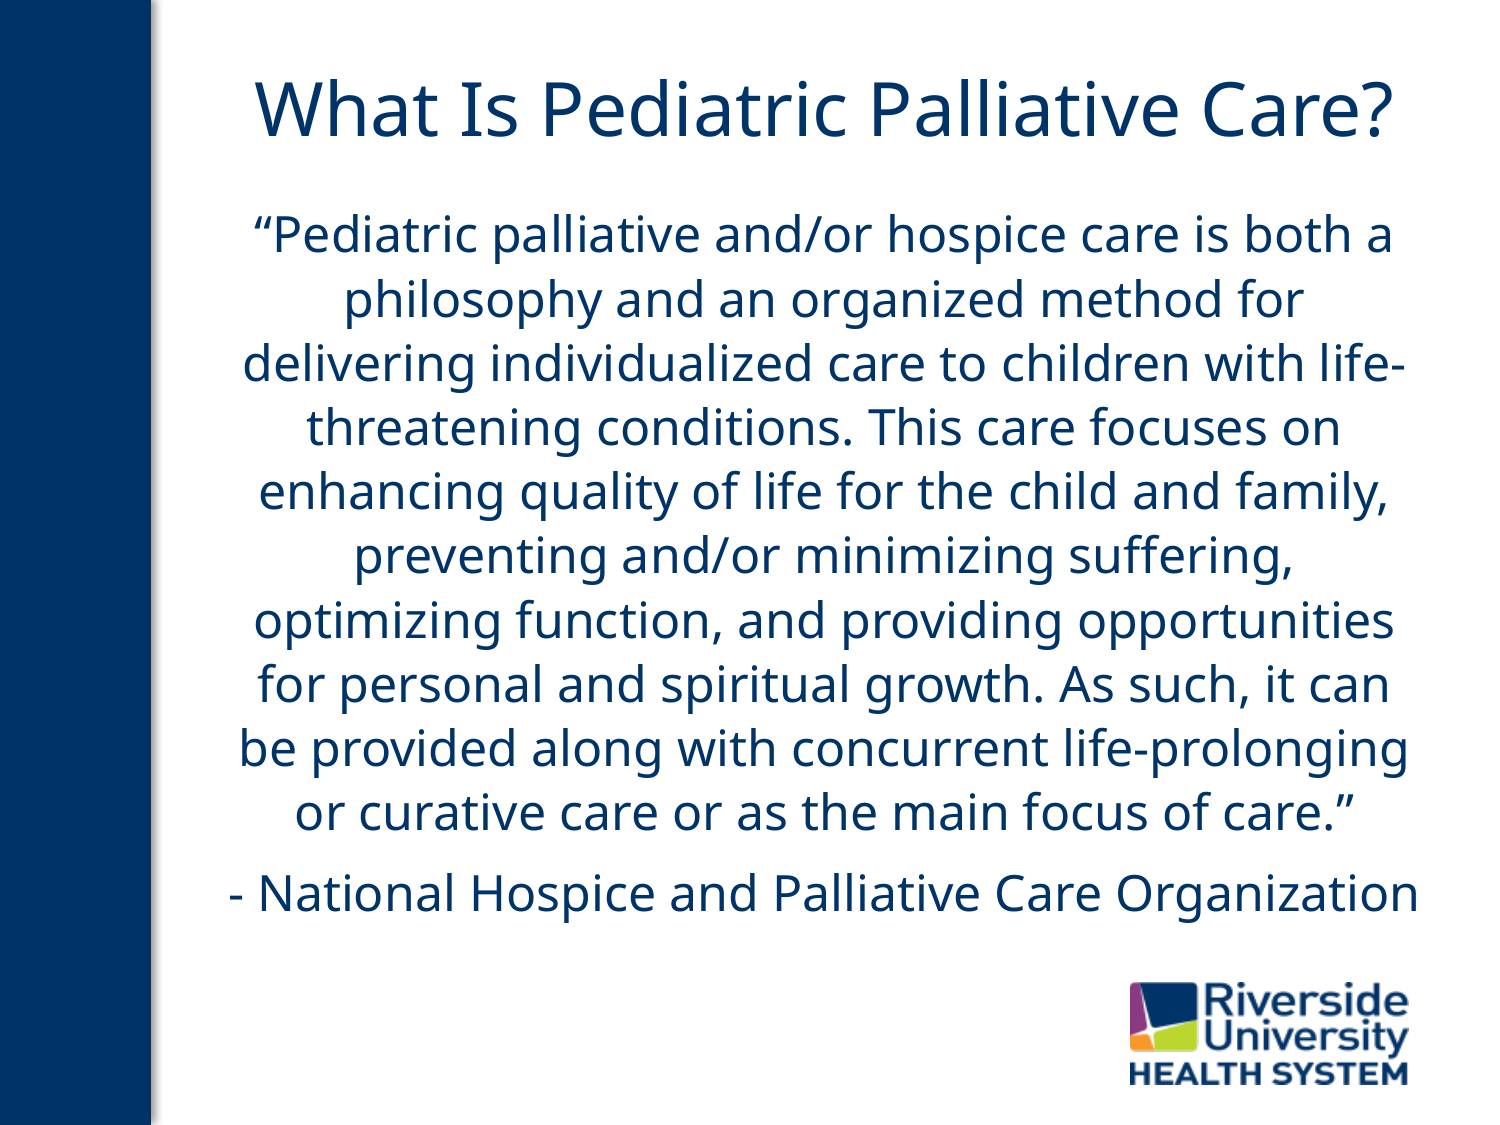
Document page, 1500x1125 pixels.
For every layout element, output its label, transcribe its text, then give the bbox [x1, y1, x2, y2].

title What Is Pediatric Palliative Care? [225, 0, 1425, 152]
subtitle “Pediatric palliative and/or hospice care is both a philosophy and an organized method for delivering individualized care to children with life-threatening conditions. This care focuses on enhancing quality of life for the child and family, preventing and/or minimizing suffering, optimizing function, and providing opportunities for personal and spiritual growth. As such, it can be provided along with concurrent life-prolonging or curative care or as the main focus of care.” - National Hospice and Palliative Care Organization [225, 198, 1425, 969]
picture [1130, 982, 1409, 1085]
